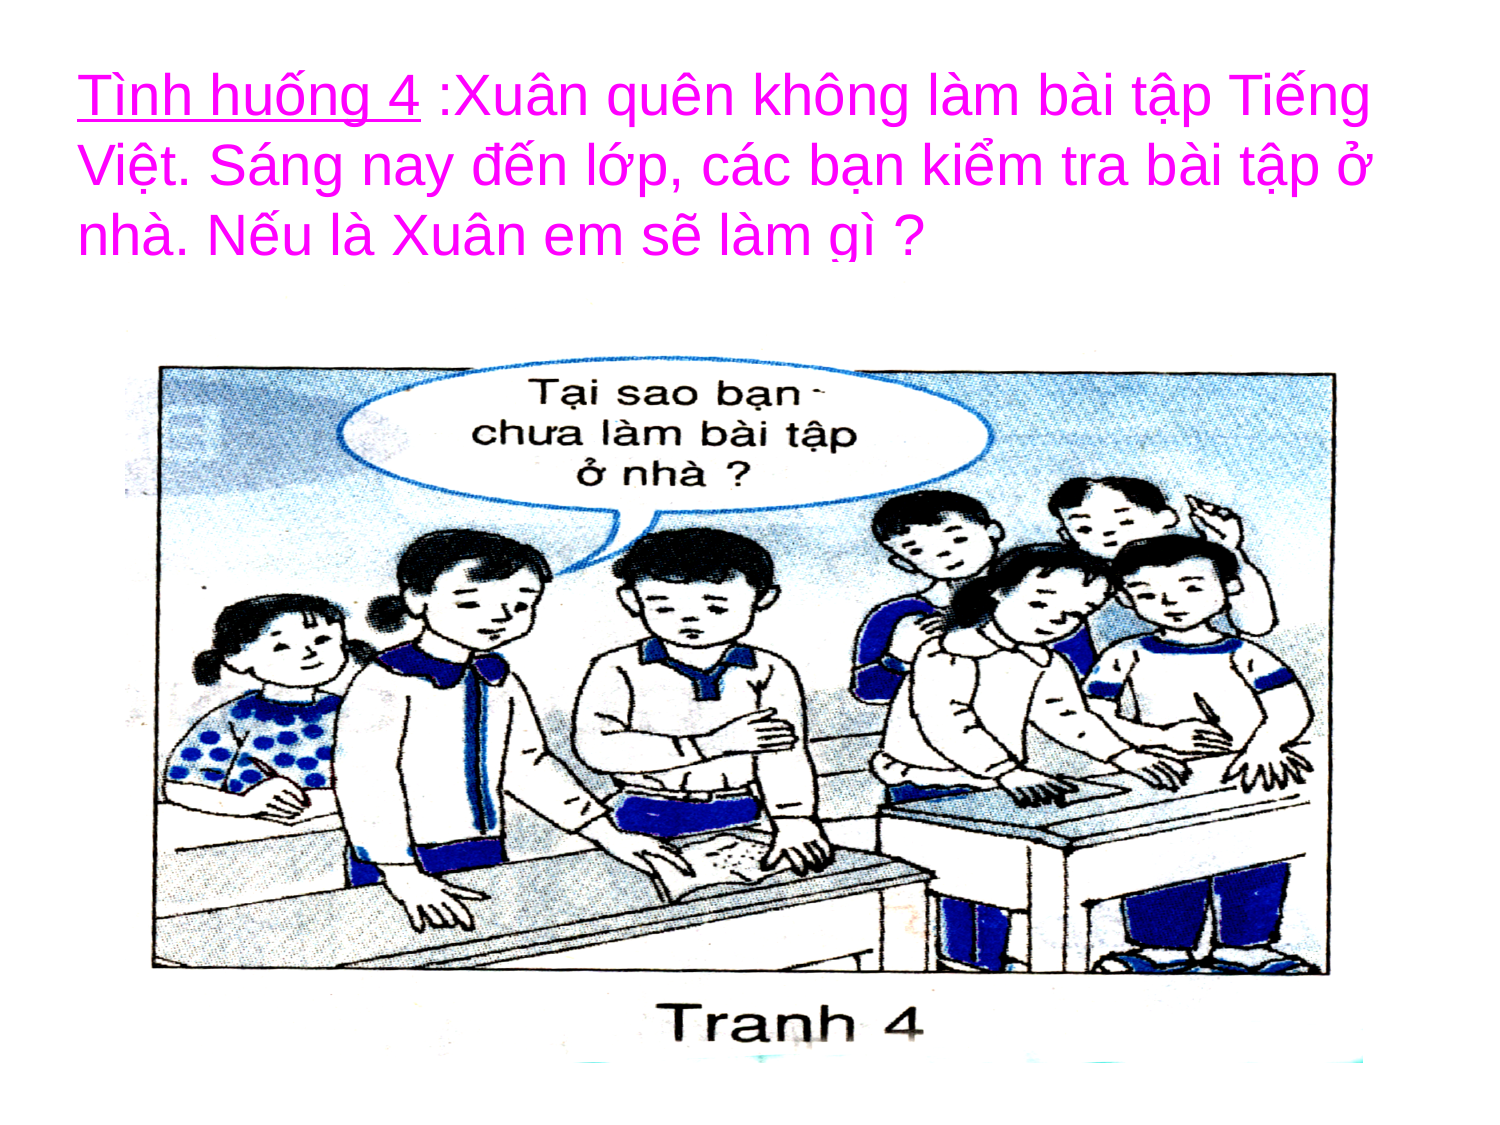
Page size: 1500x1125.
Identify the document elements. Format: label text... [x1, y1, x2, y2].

text_box Tình huống 4 :Xuân quên không làm bài tập Tiếng Việt. Sáng nay đến lớp, các bạn kiểm tra bài tập ở nhà. Nếu là Xuân em sẽ làm gì ? [62, 50, 1413, 275]
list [124, 262, 1363, 1063]
